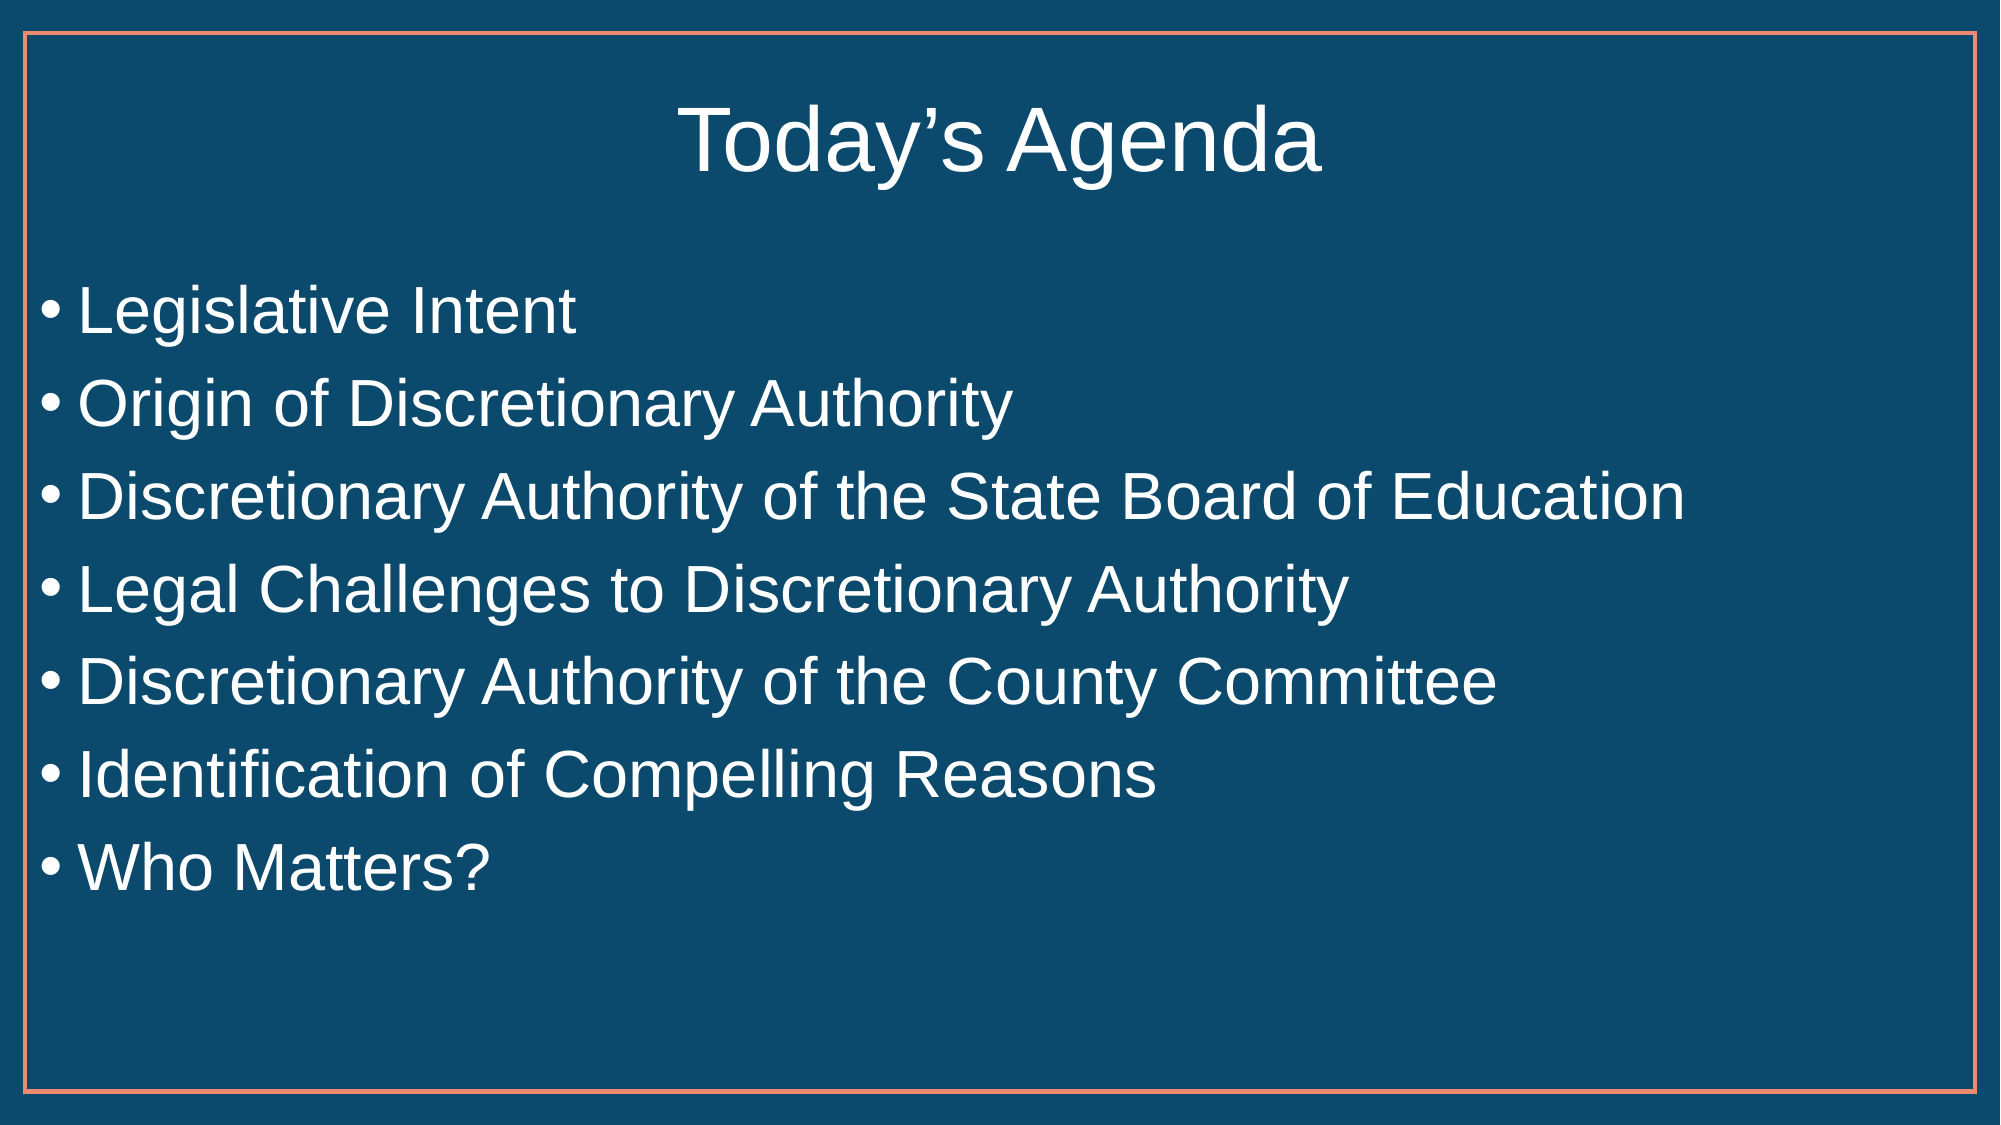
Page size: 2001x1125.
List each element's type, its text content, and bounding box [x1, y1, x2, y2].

title Today’s Agenda [24, 33, 1975, 251]
list Legislative Intent Origin of Discretionary Authority Discretionary Authority of the State Board of Education Legal Challenges to Discretionary Authority Discretionary Authority of the County Committee Identification of Compelling Reasons Who Matters? [24, 268, 1975, 1092]
